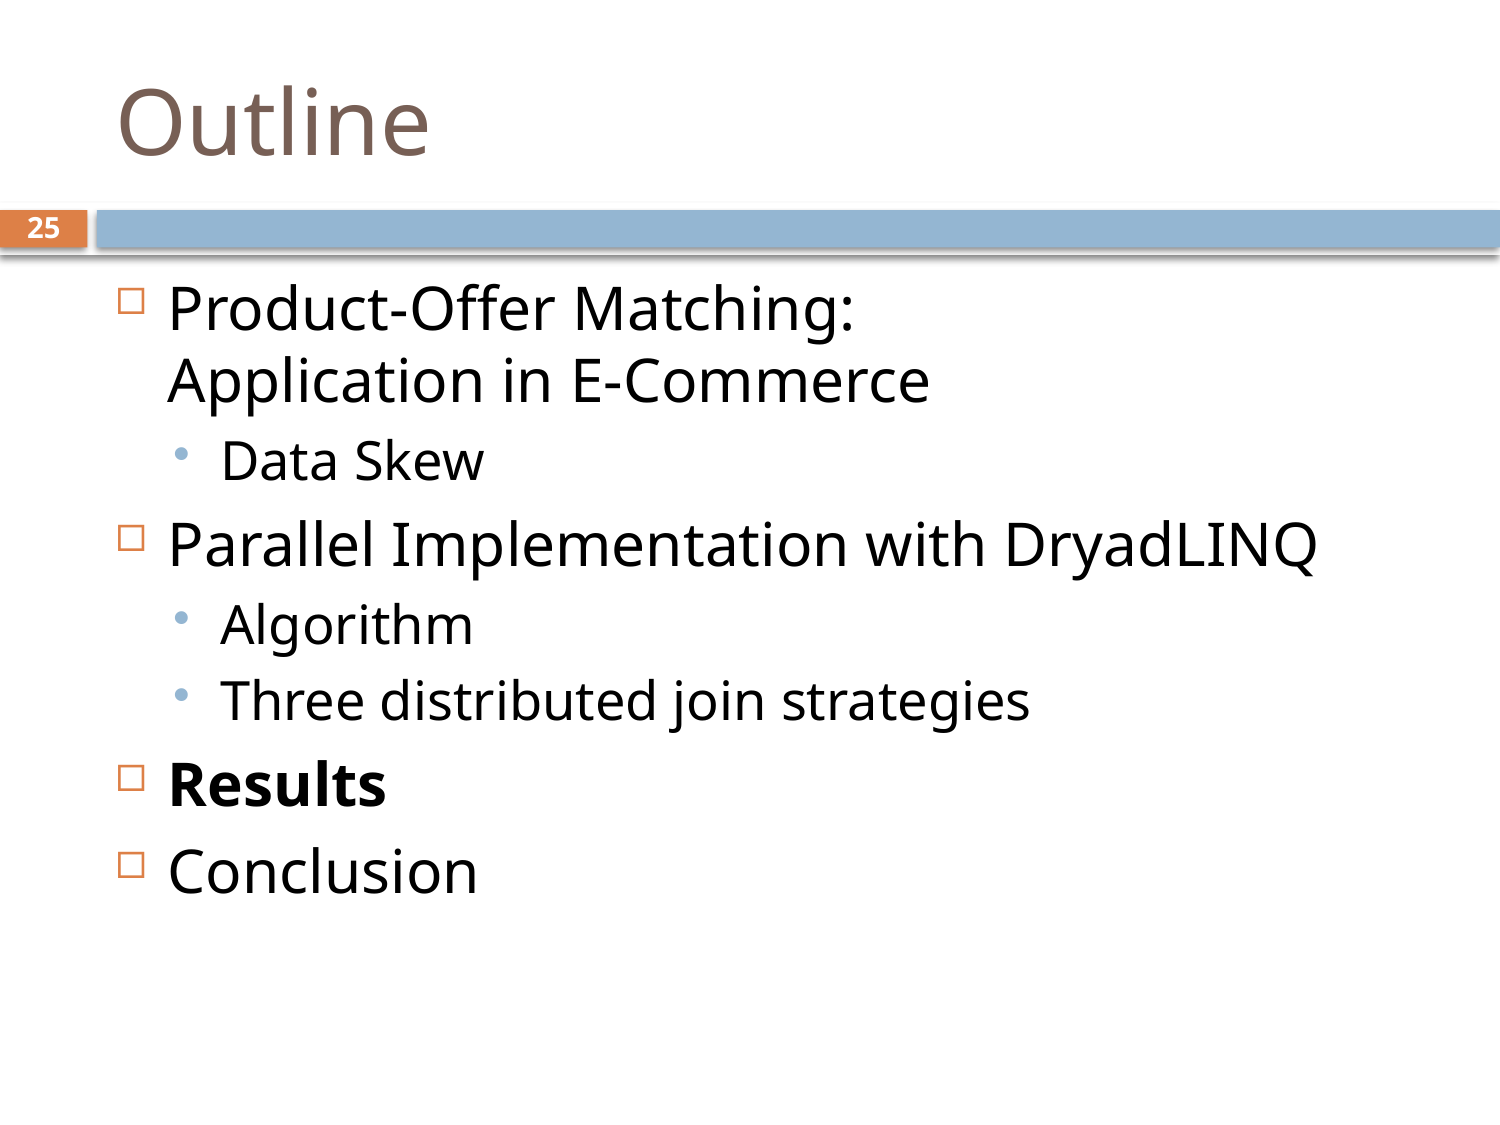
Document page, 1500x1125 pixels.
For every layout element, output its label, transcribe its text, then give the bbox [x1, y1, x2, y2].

list Product-Offer Matching: Application in E-Commerce Data Skew Parallel Implementation with DryadLINQ Algorithm Three distributed join strategies Results Conclusion [100, 262, 1438, 1000]
slide_number 25 [0, 208, 88, 249]
title Outline [100, 37, 1438, 200]
